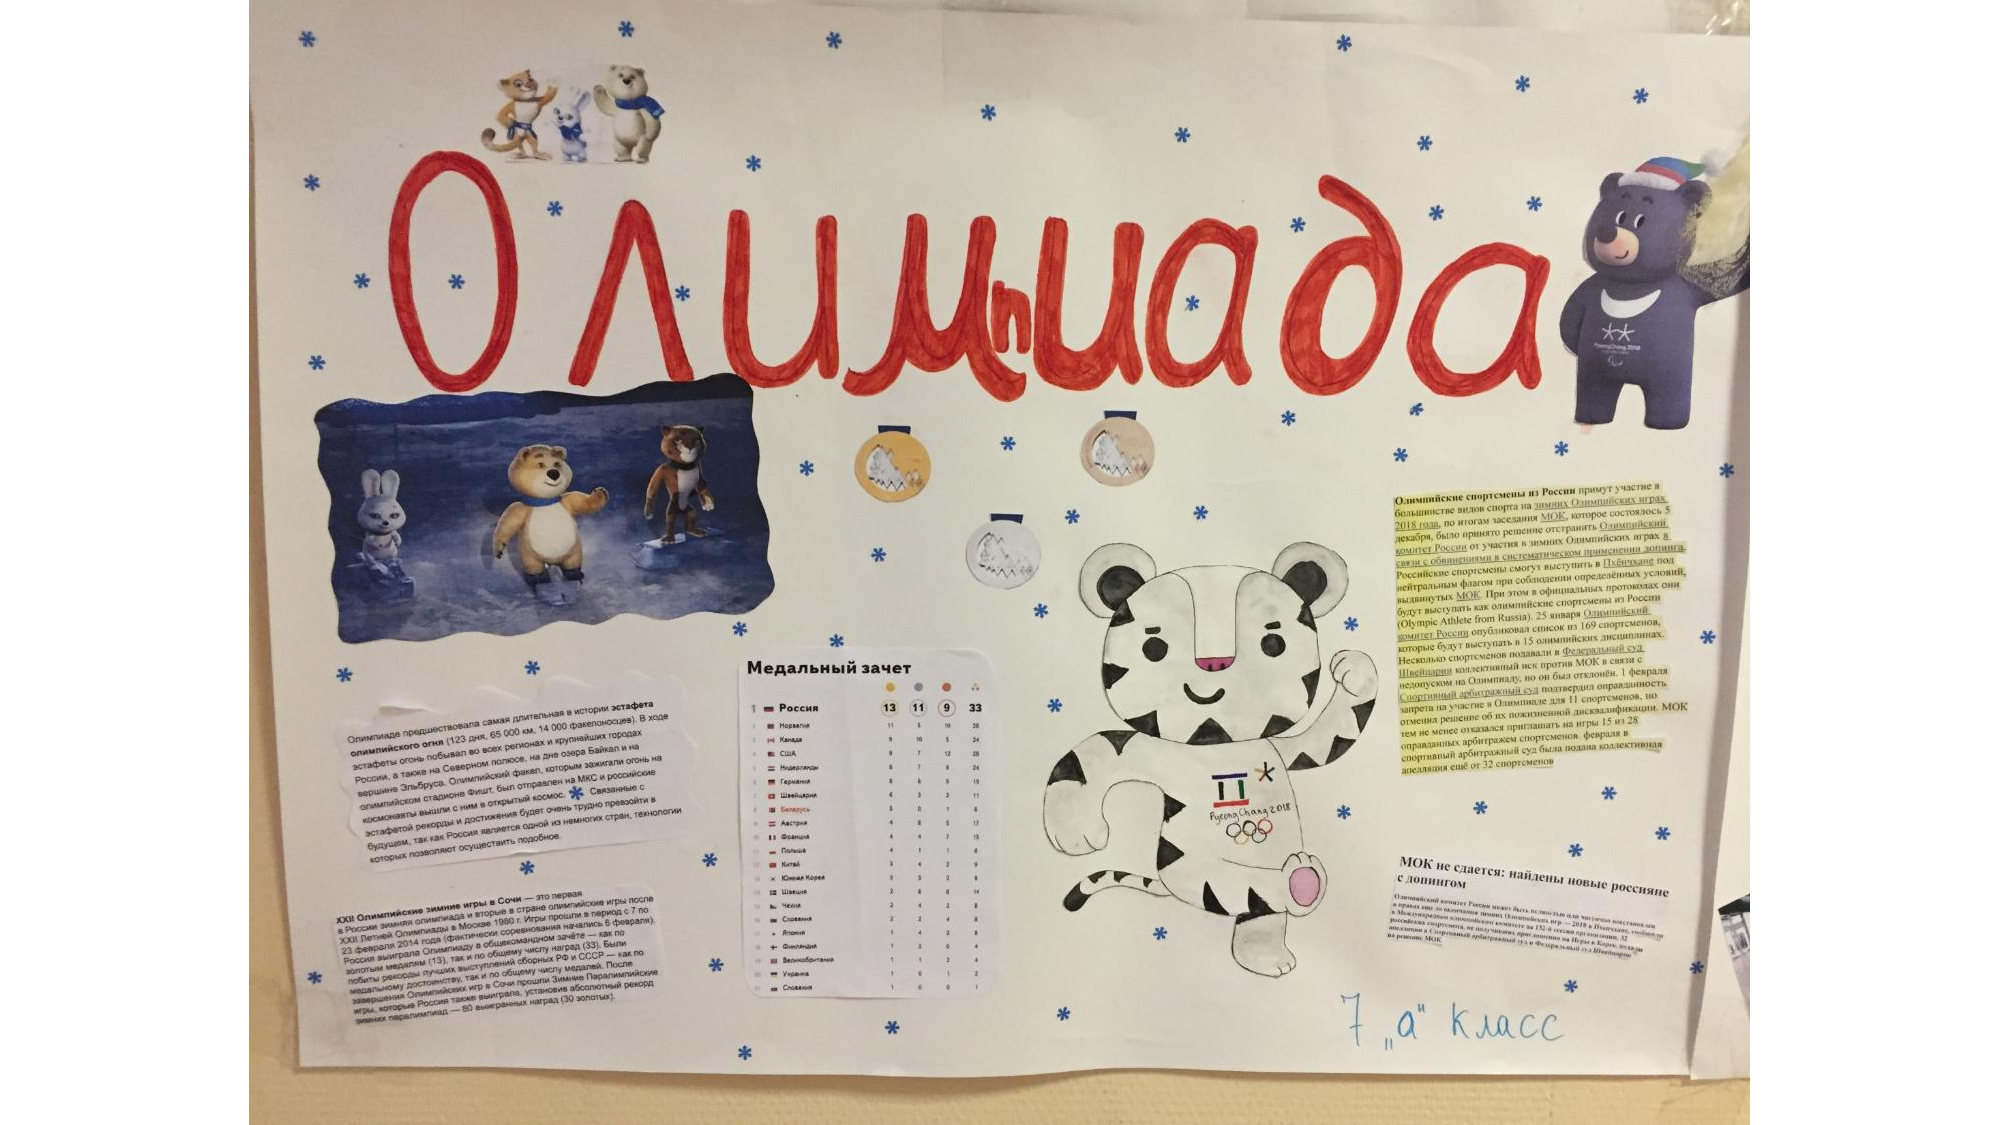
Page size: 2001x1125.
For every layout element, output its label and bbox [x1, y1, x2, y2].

picture [249, 0, 1750, 1125]
